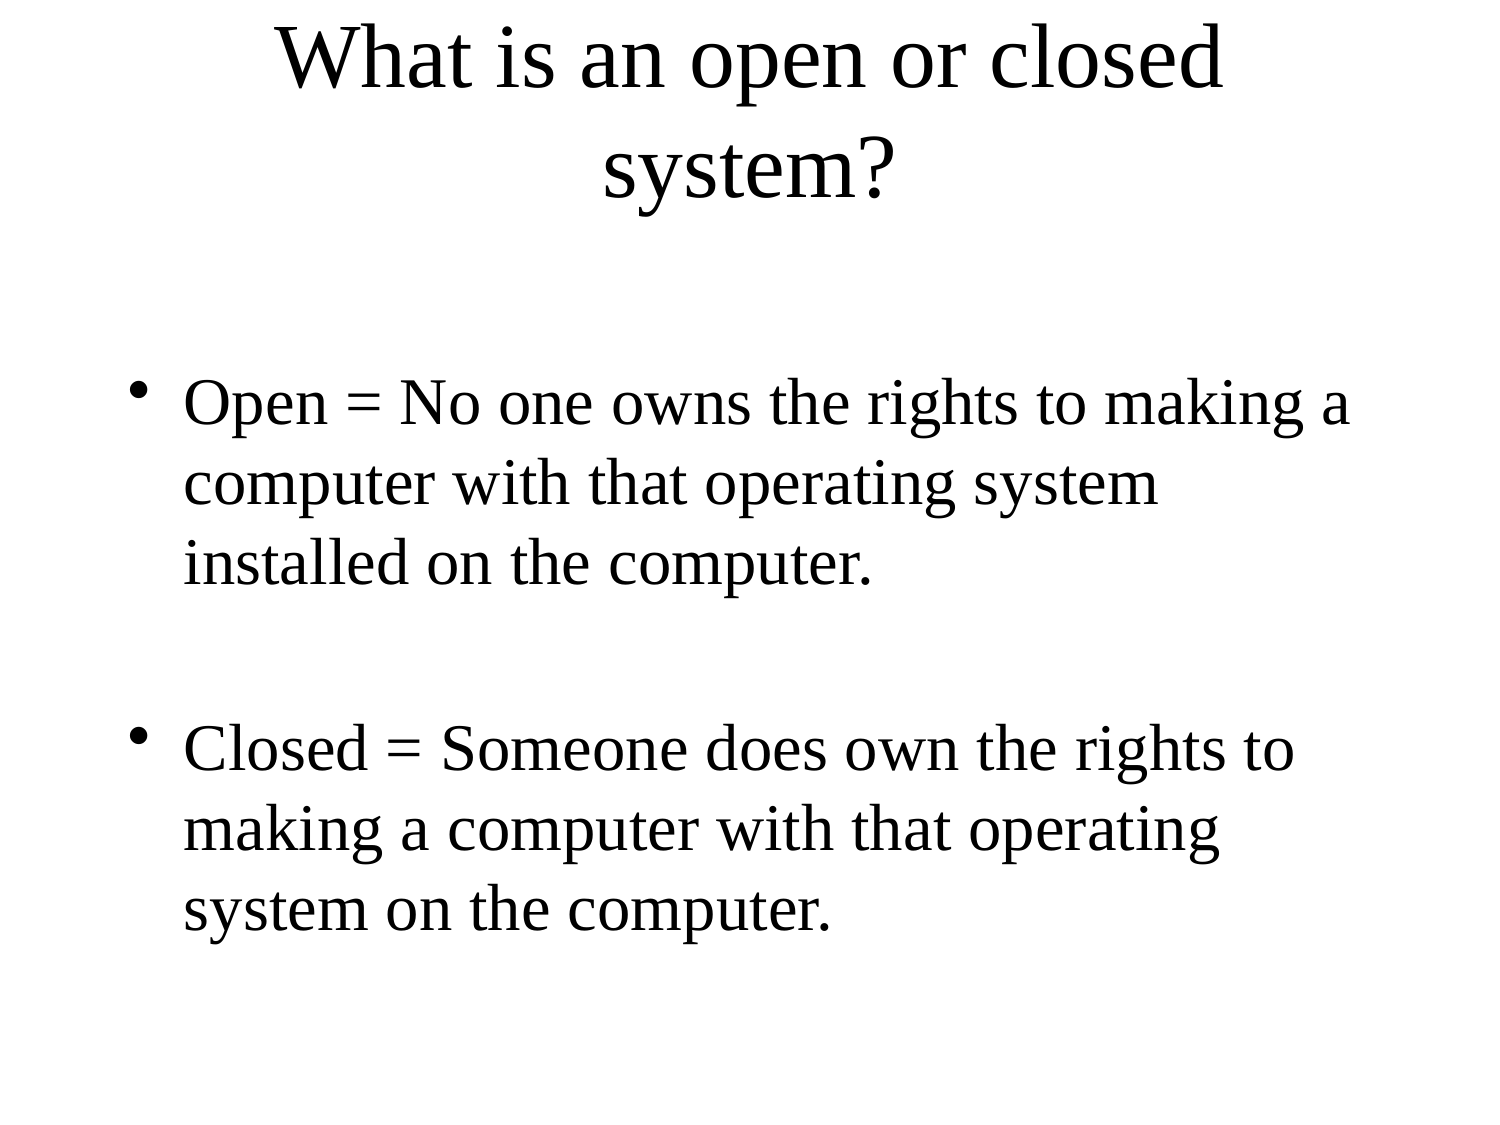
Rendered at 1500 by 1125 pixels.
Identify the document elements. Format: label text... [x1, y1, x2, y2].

list Open = No one owns the rights to making a computer with that operating system installed on the computer. Closed = Someone does own the rights to making a computer with that operating system on the computer. [112, 350, 1388, 1000]
title What is an open or closed system? [112, 37, 1388, 175]
